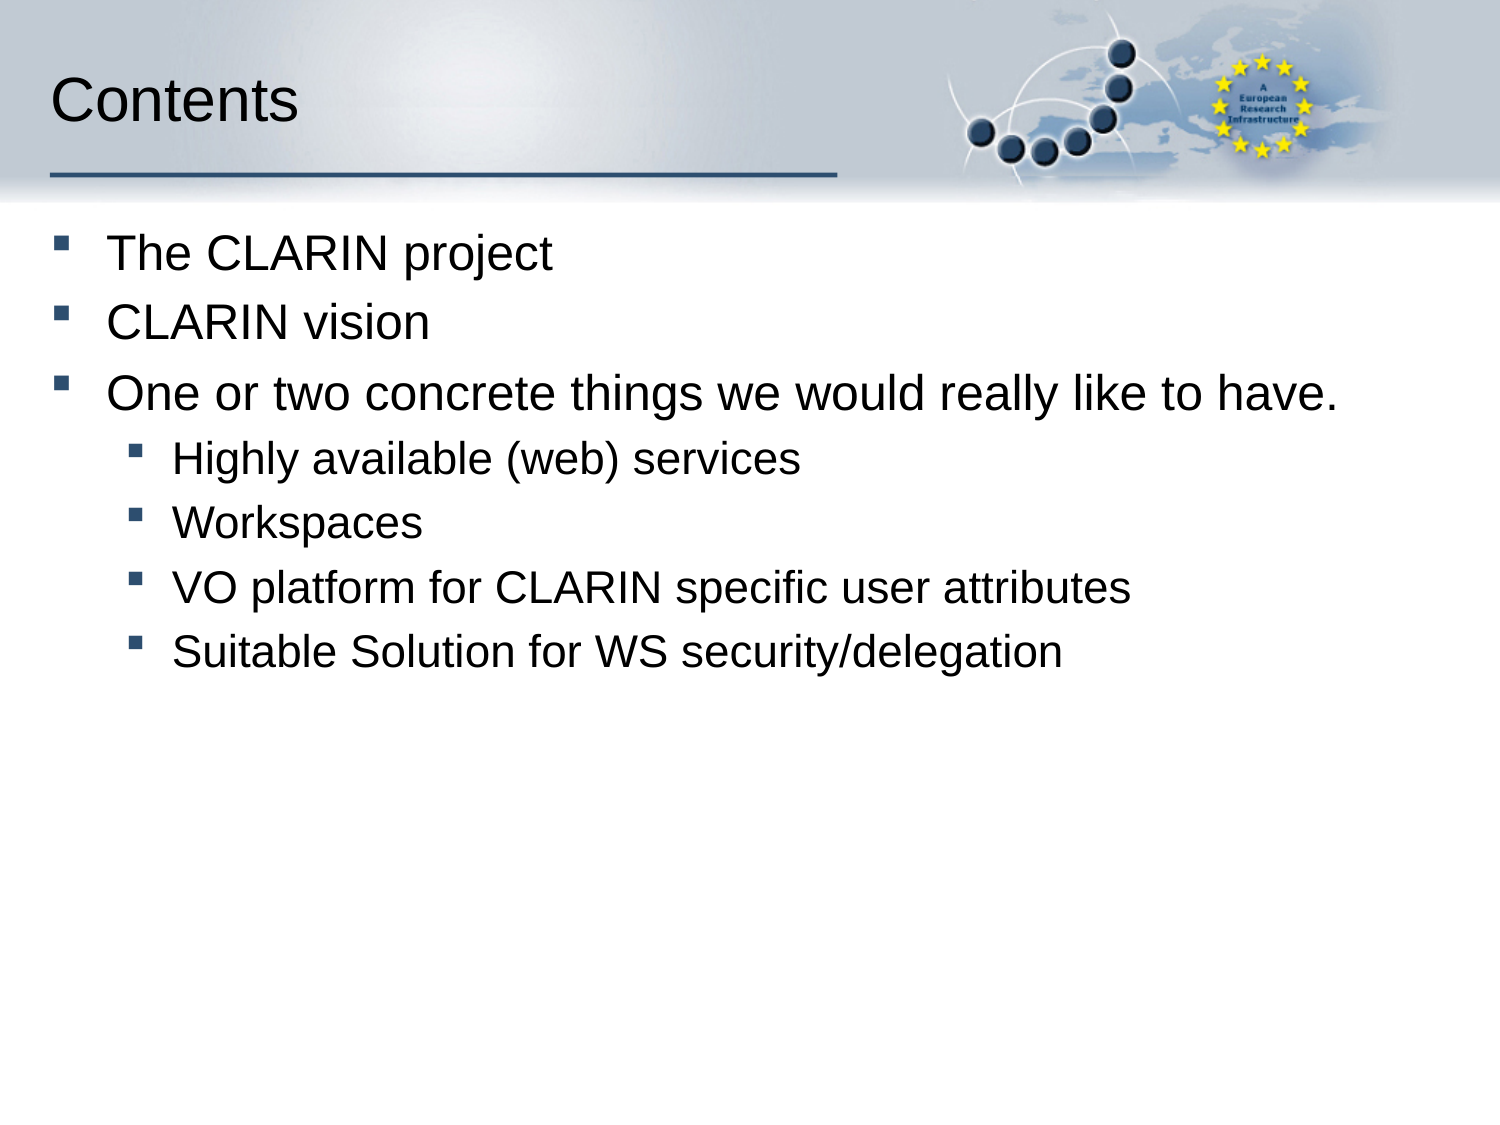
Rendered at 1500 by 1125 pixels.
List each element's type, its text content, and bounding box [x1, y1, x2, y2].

picture [0, 0, 1500, 1125]
title Contents [49, 30, 1001, 163]
list The CLARIN project CLARIN vision One or two concrete things we would really like to have. Highly available (web) services Workspaces VO platform for CLARIN specific user attributes Suitable Solution for WS security/delegation [49, 212, 1451, 1026]
